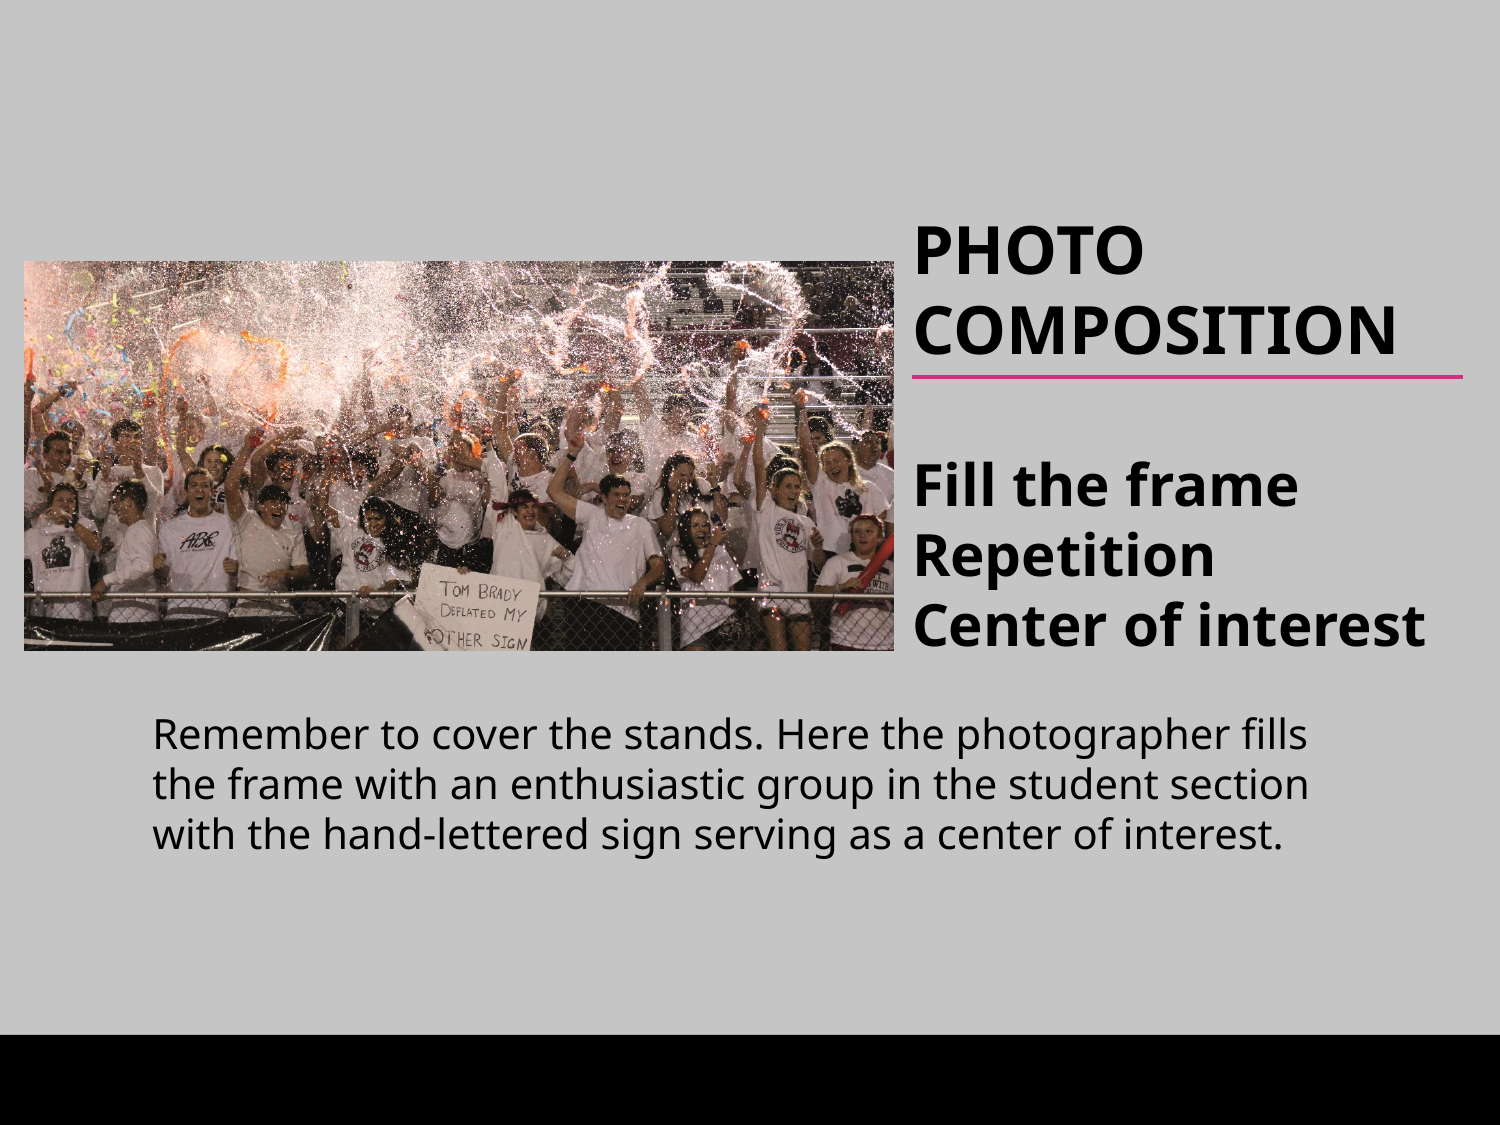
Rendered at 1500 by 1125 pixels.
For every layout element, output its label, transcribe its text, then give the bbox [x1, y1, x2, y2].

text_box PHOTO COMPOSITION Fill the frame Repetition Center of interest [897, 200, 1500, 665]
picture [24, 260, 894, 651]
text_box Remember to cover the stands. Here the photographer fills the frame with an enthusiastic group in the student section with the hand-lettered sign serving as a center of interest. [137, 700, 1363, 866]
